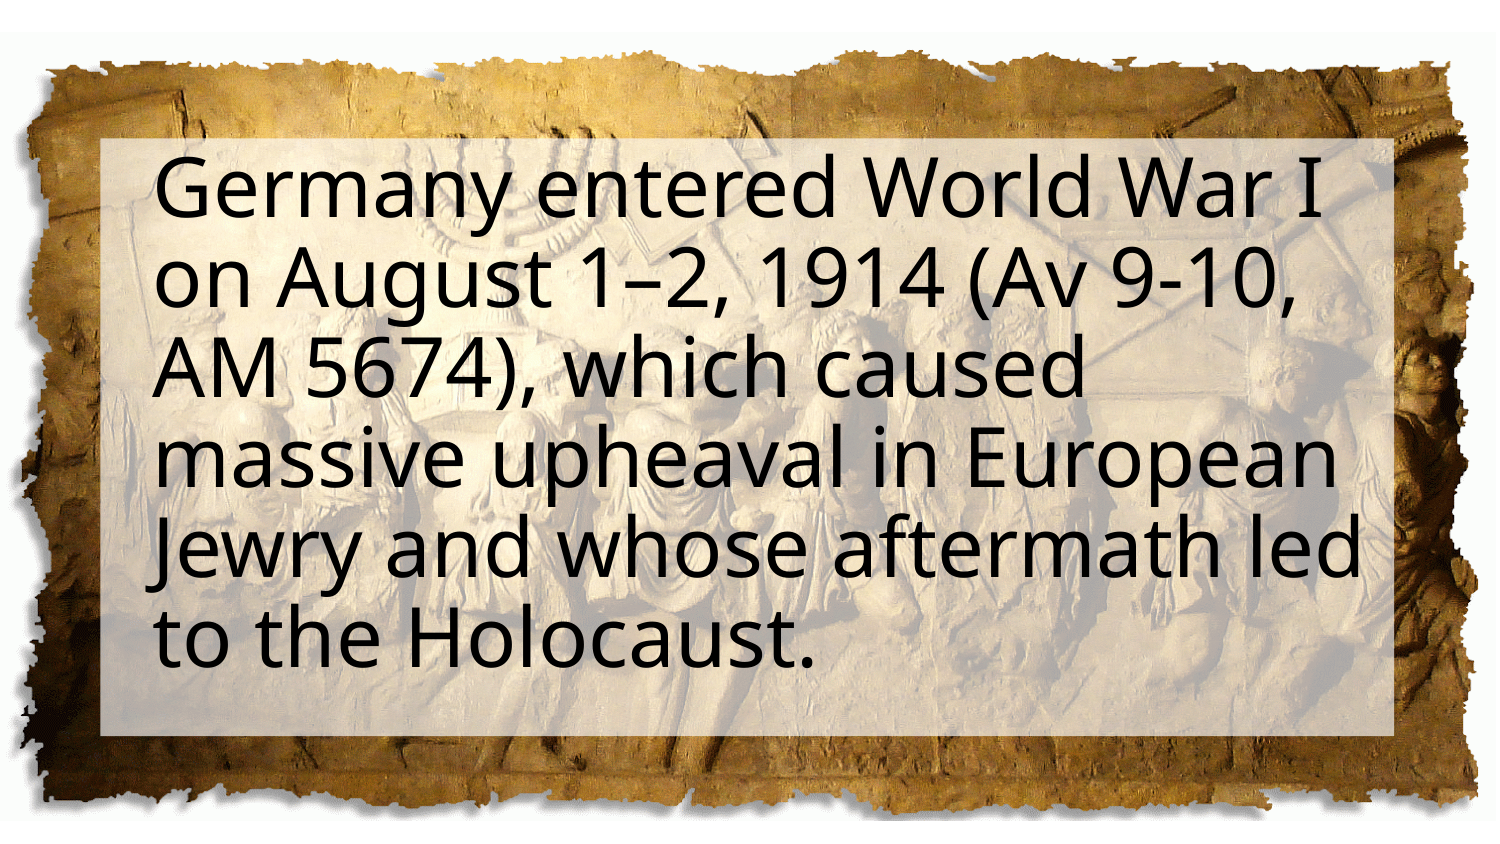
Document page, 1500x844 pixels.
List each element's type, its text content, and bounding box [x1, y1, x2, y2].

picture [0, 32, 1496, 821]
list Germany entered World War I on August 1–2, 1914 (Av 9-10, AM 5674), which caused massive upheaval in European Jewry and whose aftermath led to the Holocaust. [100, 138, 1395, 737]
